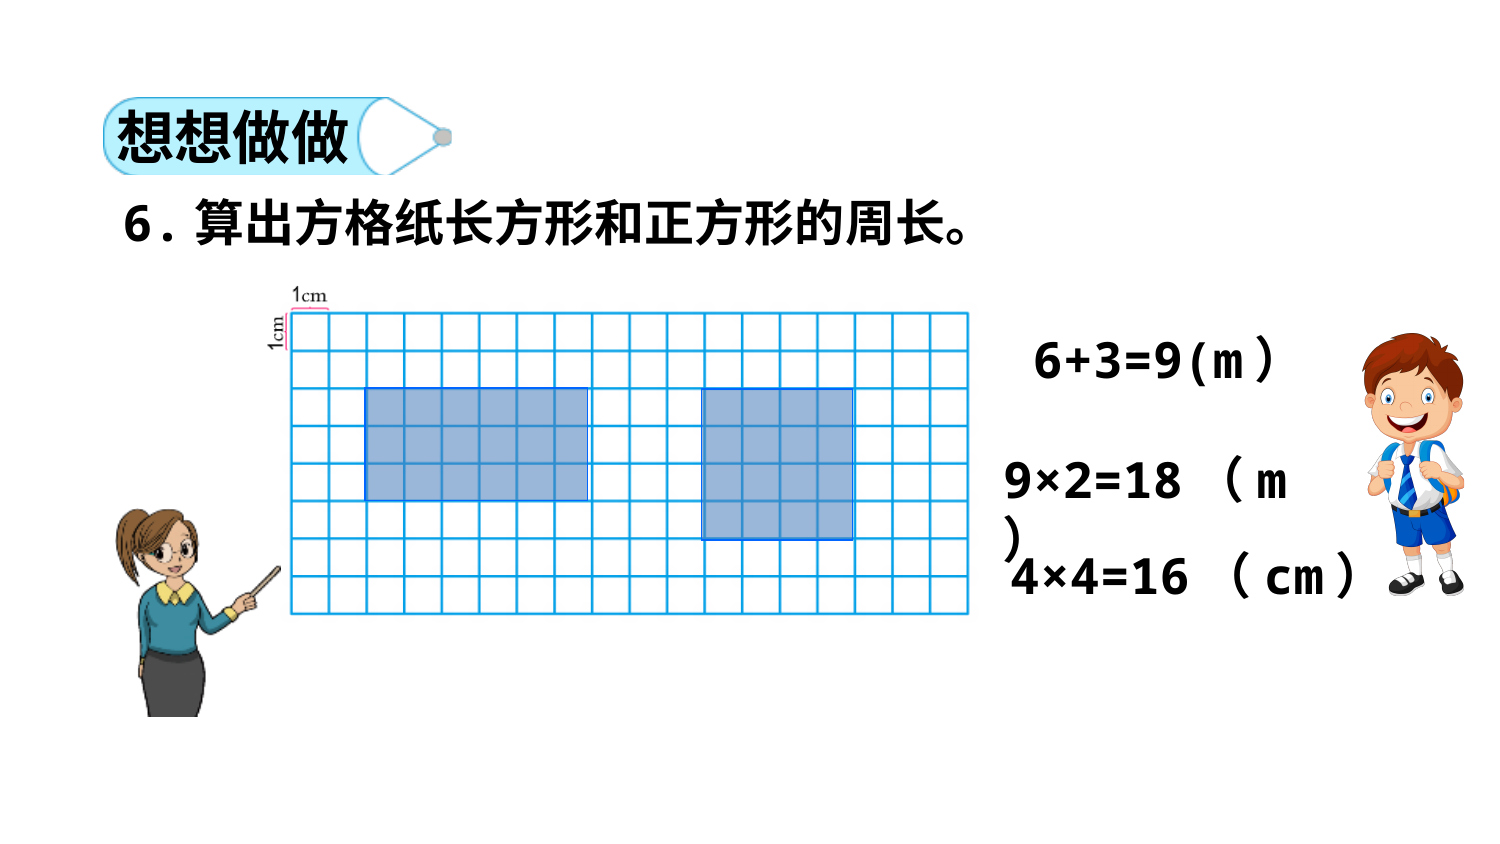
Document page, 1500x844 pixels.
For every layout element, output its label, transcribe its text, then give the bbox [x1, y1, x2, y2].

picture [115, 279, 990, 717]
picture [1361, 333, 1465, 596]
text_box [101, 93, 452, 180]
text_box 4×4=16（cm） [994, 576, 1401, 612]
text_box 6+3=9(m） 9×2=18（m） [994, 320, 1357, 576]
text_box 6.算出方格纸长方形和正方形的周长。 [108, 183, 1010, 259]
